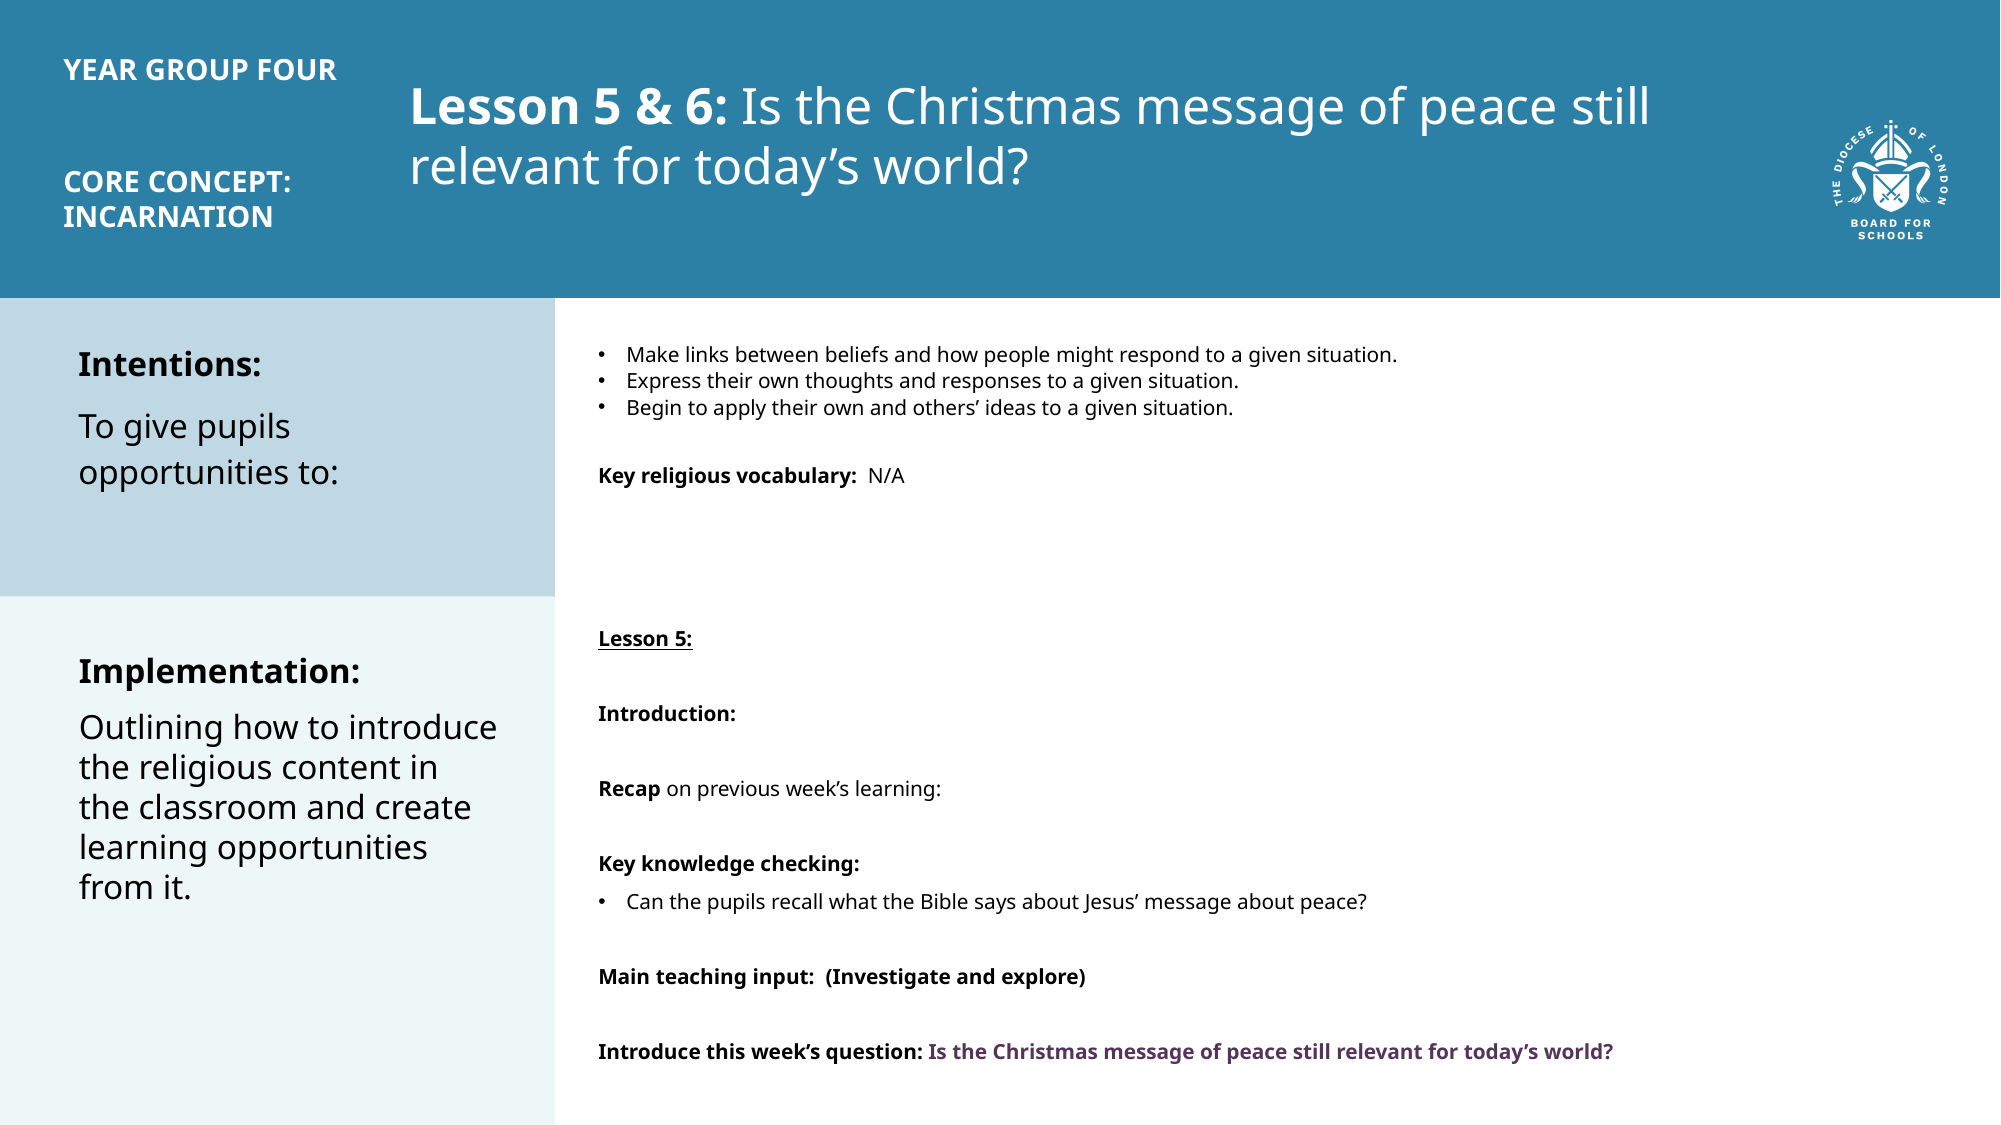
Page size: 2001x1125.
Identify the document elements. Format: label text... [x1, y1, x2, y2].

text_box Intentions: To give pupils opportunities to: [63, 332, 460, 565]
text_box [0, 596, 556, 1125]
text_box [0, 0, 2000, 299]
text_box [0, 299, 556, 596]
text_box CORE CONCEPT: INCARNATION [48, 155, 461, 241]
text_box Lesson 5: Introduction: Recap on previous week’s learning: Key knowledge checking: Can the pupils recall what the Bible says about Jesus’ message about peace? Main teaching input: (Investigate and explore) Introduce this week’s question: Is the Christmas message of peace still relevant for today’s world? [583, 618, 1952, 1071]
text_box YEAR GROUP FOUR [48, 43, 461, 94]
text_box Lesson 5 & 6: Is the Christmas message of peace still relevant for today’s world? [395, 66, 1714, 202]
text_box Make links between beliefs and how people might respond to a given situation. Express their own thoughts and responses to a given situation. Begin to apply their own and others’ ideas to a given situation. Key religious vocabulary: N/A [583, 332, 1877, 495]
picture [1828, 118, 1952, 242]
text_box Implementation: Outlining how to introduce the religious content in the classroom and create learning opportunities from it. [63, 639, 514, 914]
